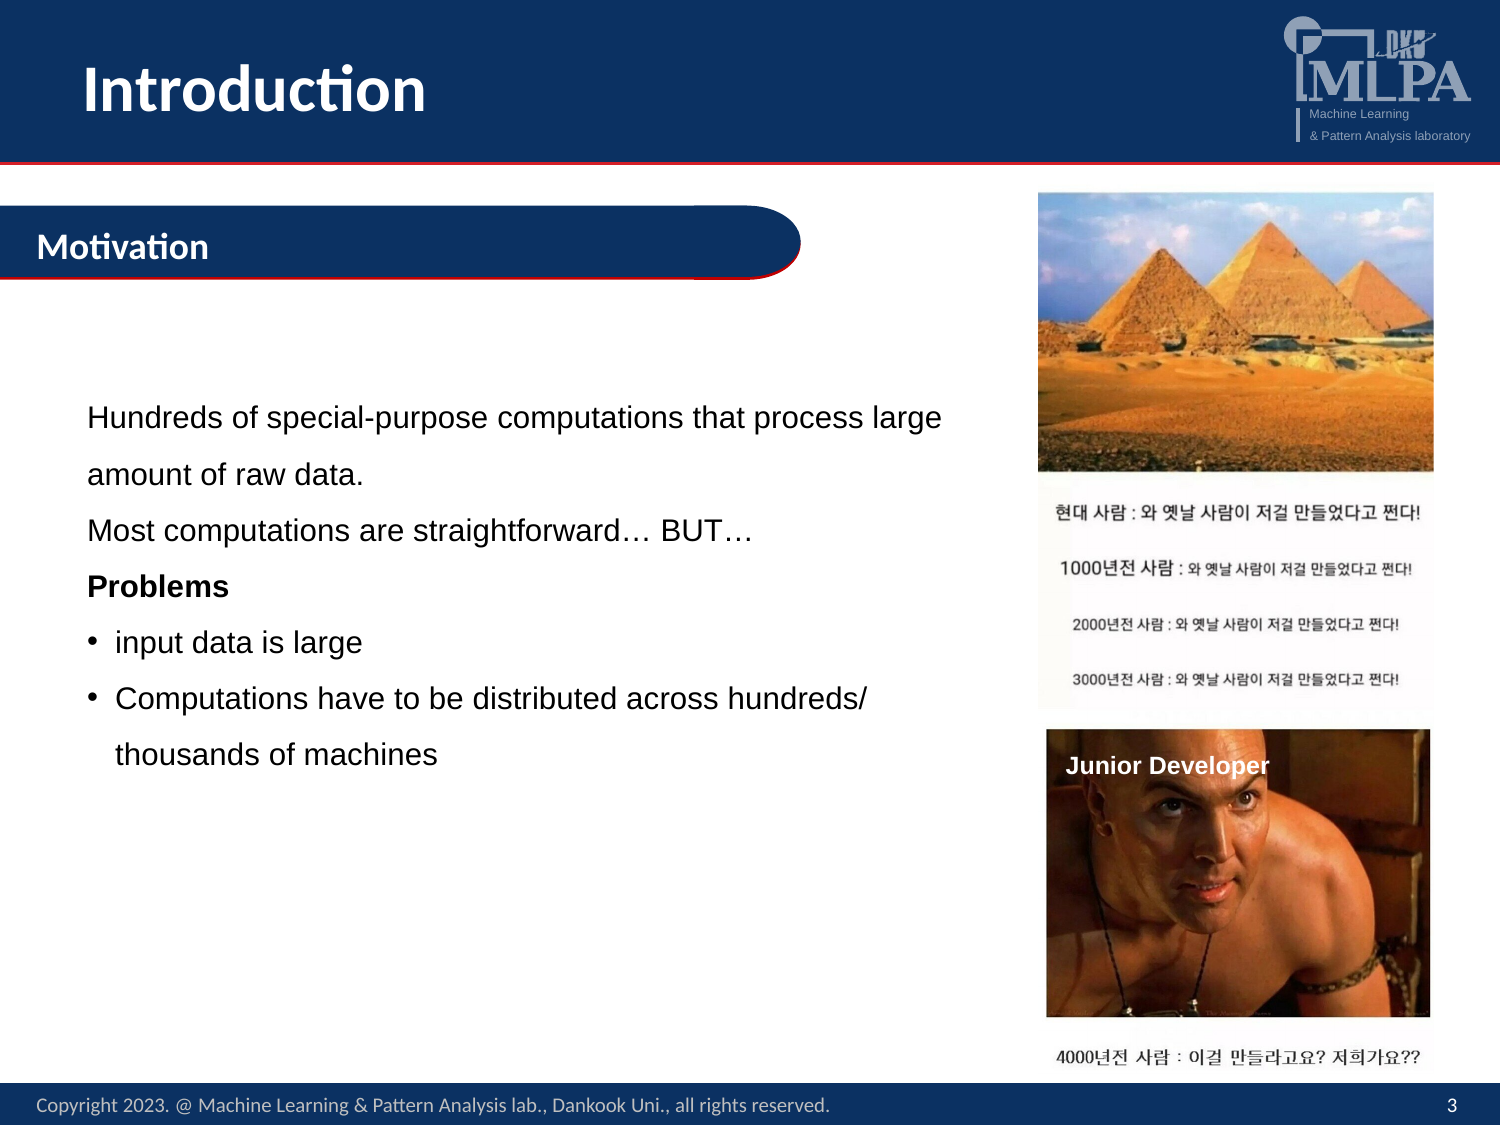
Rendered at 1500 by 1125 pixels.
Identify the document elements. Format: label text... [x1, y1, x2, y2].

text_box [0, 205, 801, 280]
footer Copyright 2023. @ Machine Learning & Pattern Analysis lab., Dankook Uni., all rights reserved. [21, 1073, 850, 1125]
text_box Hundreds of special-purpose computations that process large amount of raw data. Most computations are straightforward… BUT… Problems input data is large Computations have to be distributed across hundreds/thousands of machines [72, 371, 1011, 780]
picture [1038, 182, 1434, 1075]
slide_number 3 [1368, 1084, 1473, 1125]
title Introduction [67, 23, 1286, 134]
